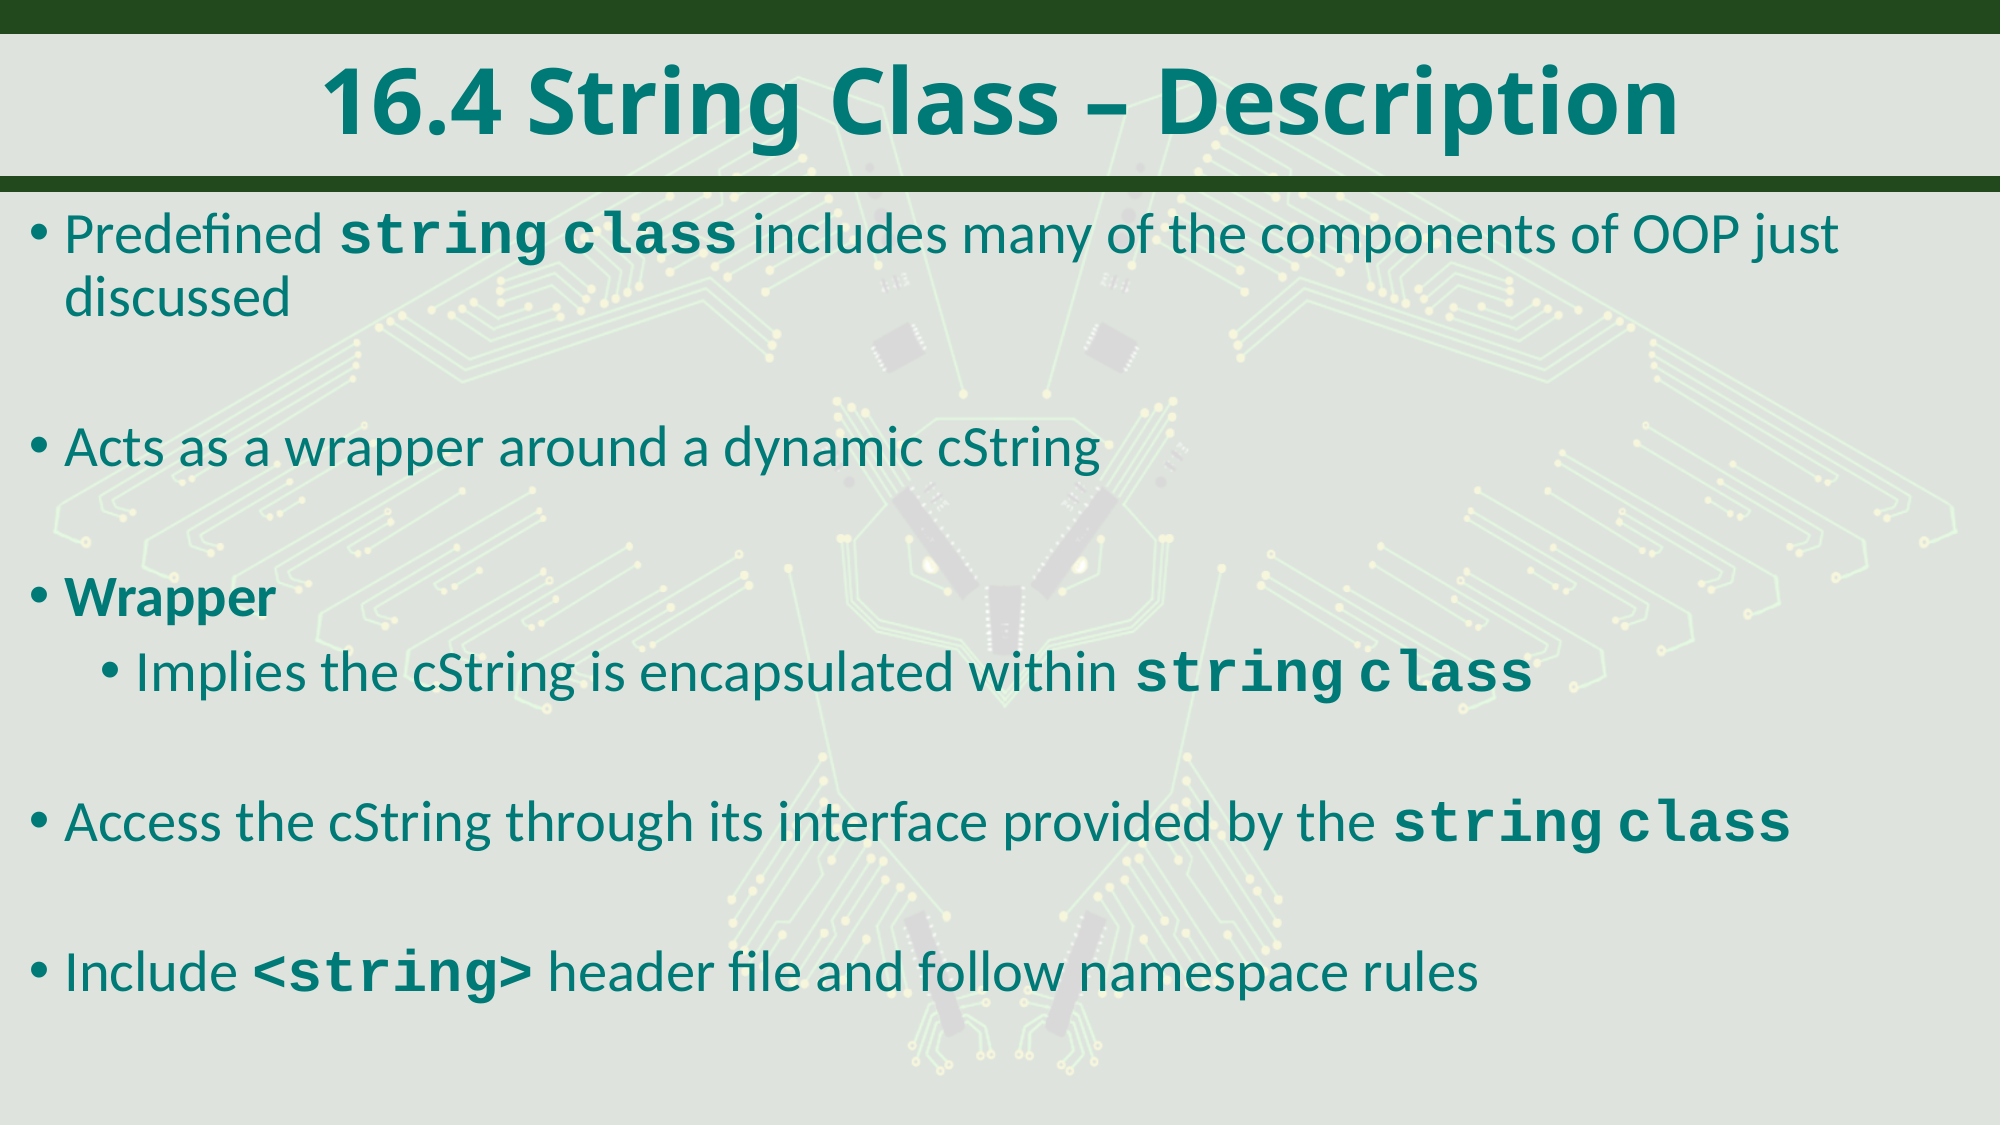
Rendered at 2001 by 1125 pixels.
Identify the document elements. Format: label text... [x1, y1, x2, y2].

title 16.4 String Class – Description [13, 36, 1989, 173]
list Predefined string class includes many of the components of OOP just discussed Acts as a wrapper around a dynamic cString Wrapper Implies the cString is encapsulated within string class Access the cString through its interface provided by the string class Include <string> header file and follow namespace rules [13, 195, 1989, 1014]
